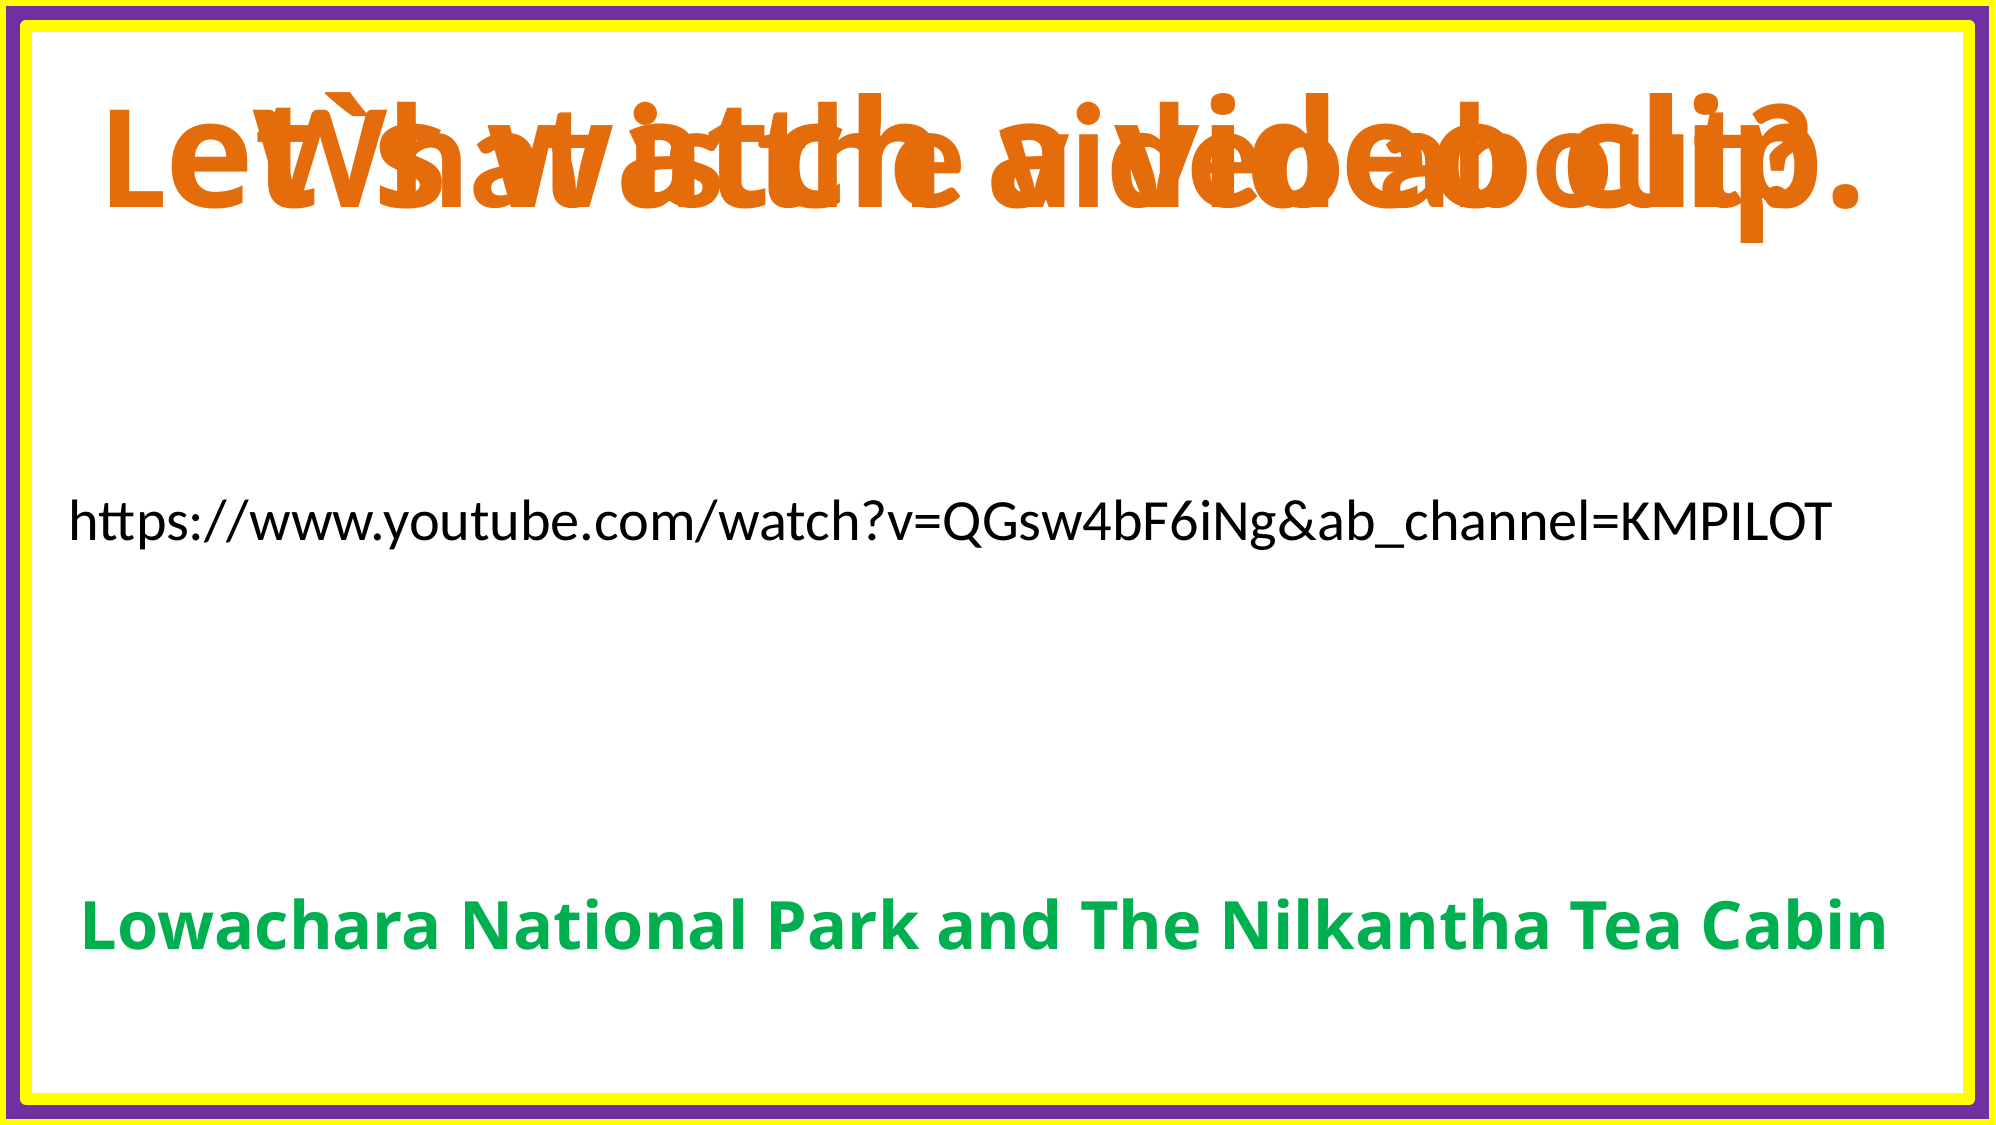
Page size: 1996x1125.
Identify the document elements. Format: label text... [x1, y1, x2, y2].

text_box What is the video about? [237, 49, 1832, 245]
text_box Lowachara National Park and The Nilkantha Tea Cabin [64, 874, 1906, 970]
text_box Let`s watch a video clip. [1832, 49, 1883, 245]
text_box https://www.youtube.com/watch?v=QGsw4bF6iNg&ab_channel=KMPILOT [54, 474, 1928, 560]
text_box Let`s watch a video clip. [87, 49, 237, 245]
